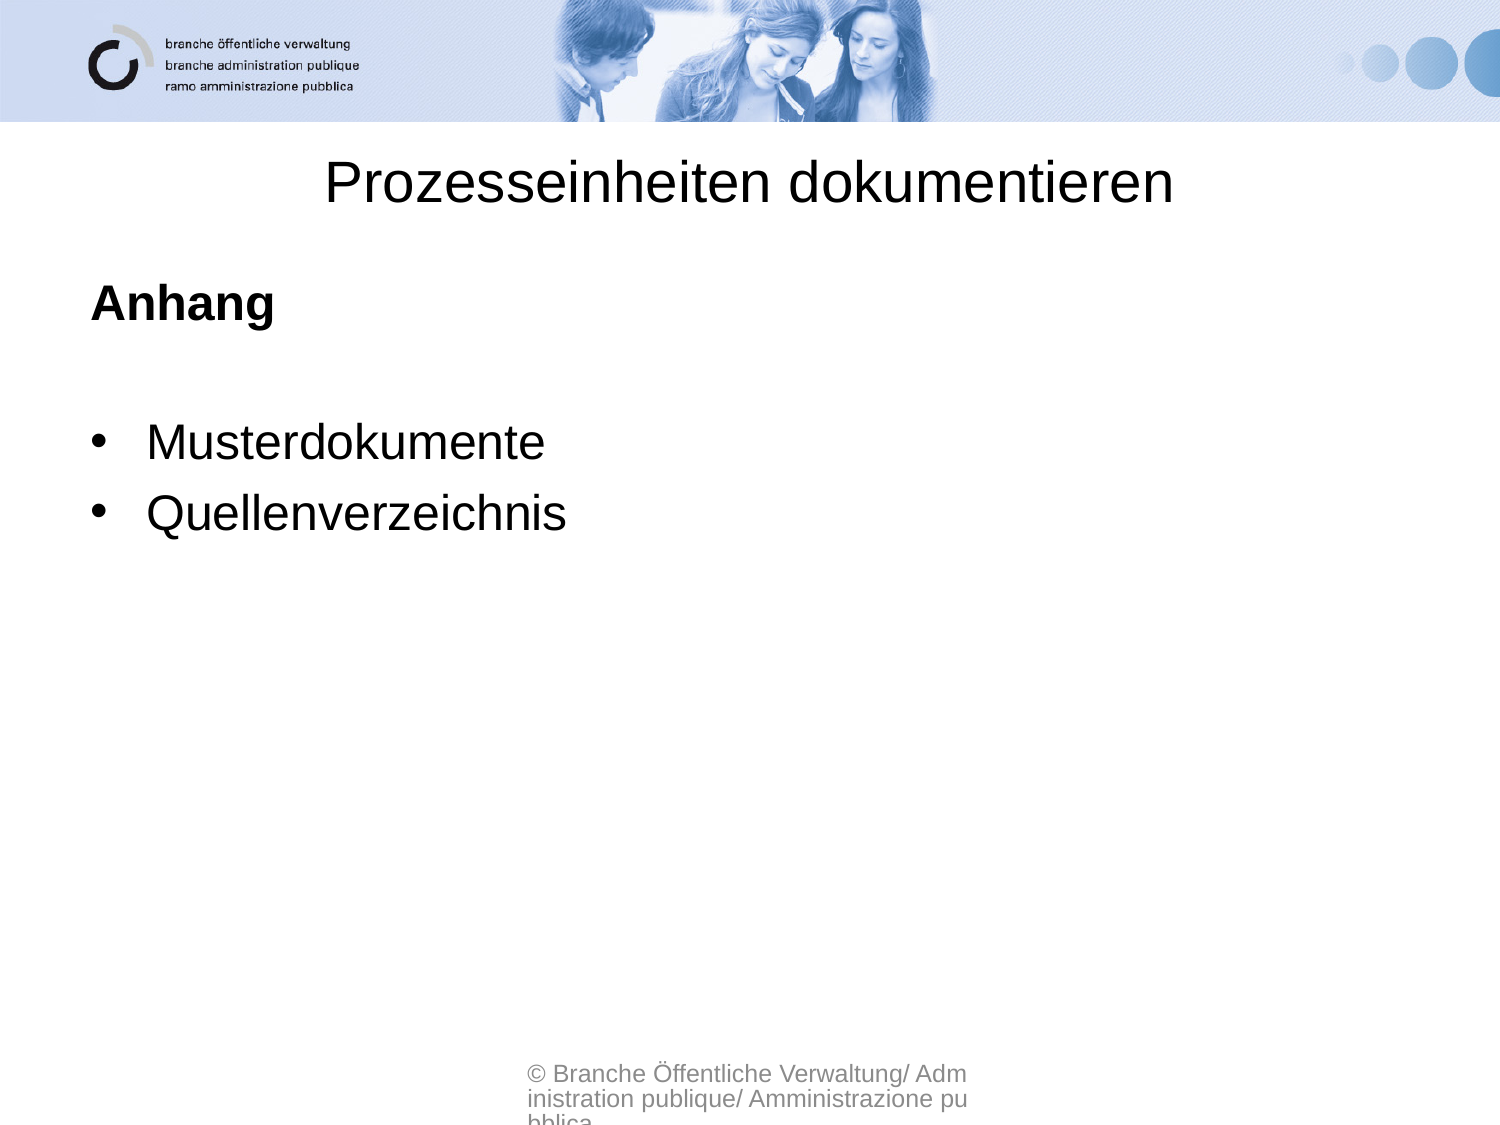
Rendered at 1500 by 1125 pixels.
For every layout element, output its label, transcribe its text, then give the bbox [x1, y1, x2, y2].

list Anhang Musterdokumente Quellenverzeichnis [75, 262, 1425, 1005]
title Prozesseinheiten dokumentieren [75, 125, 1425, 233]
footer © Branche Öffentliche Verwaltung/ Administration publique/ Amministrazione pubblica [512, 1042, 988, 1103]
picture [0, 0, 1500, 122]
